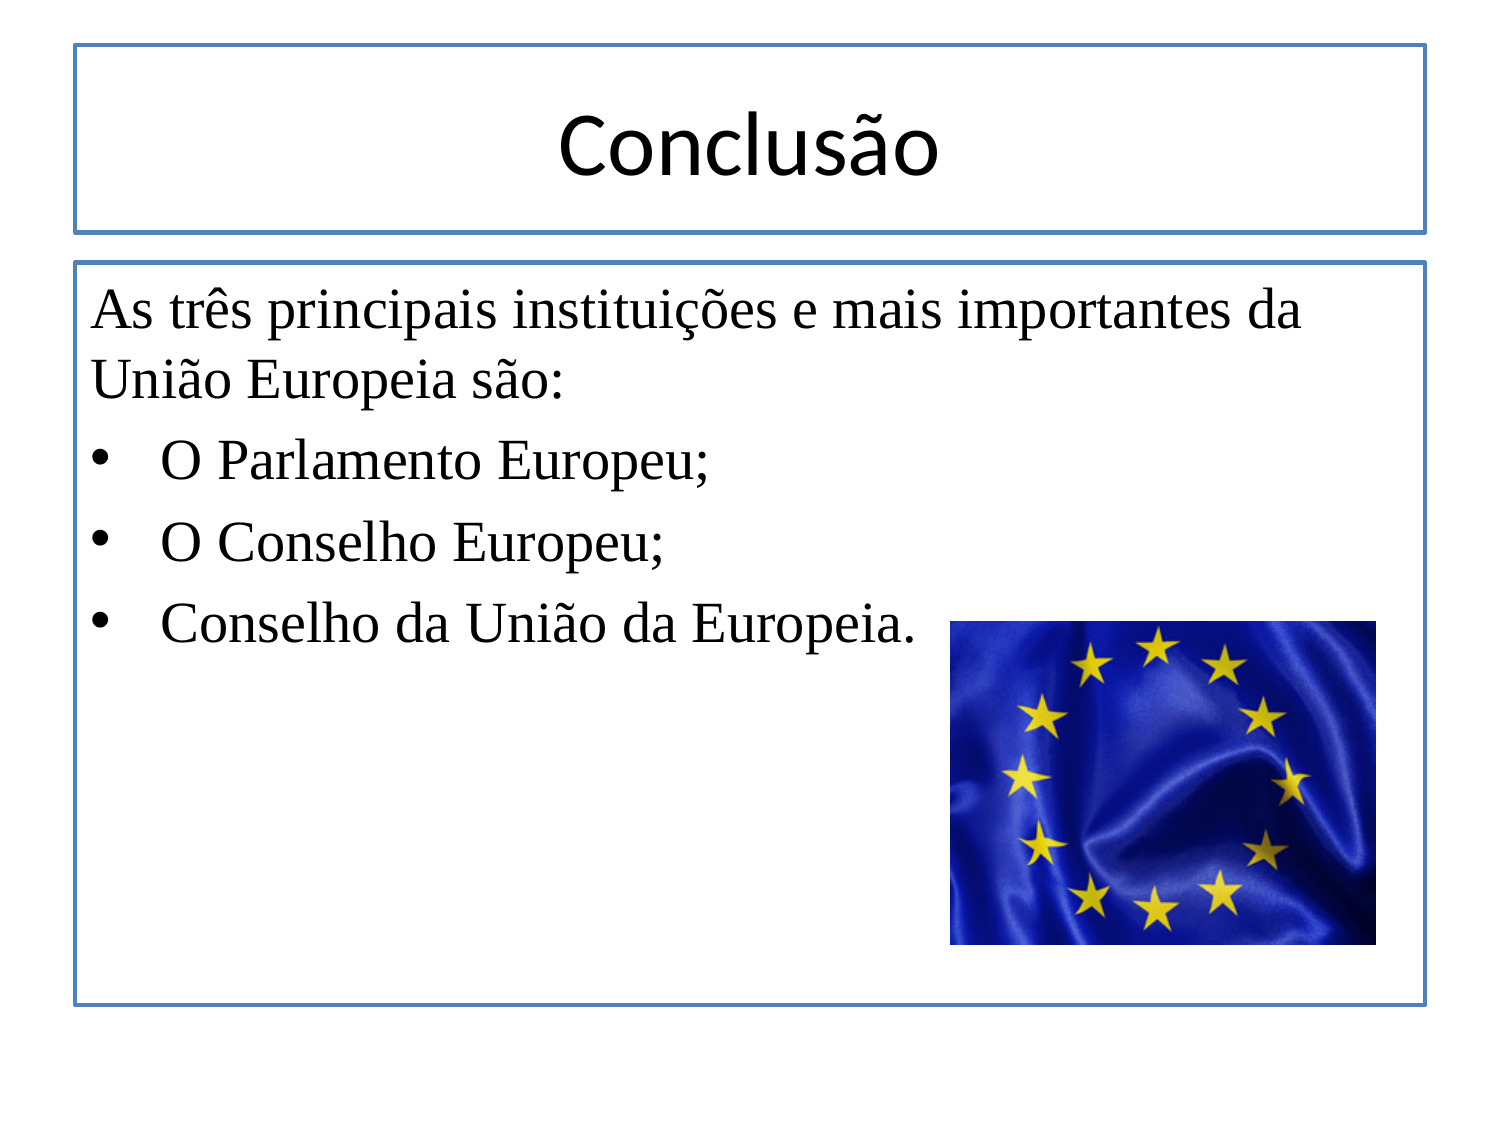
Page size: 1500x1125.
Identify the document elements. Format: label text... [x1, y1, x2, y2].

list As três principais instituições e mais importantes da União Europeia são: O Parlamento Europeu; O Conselho Europeu; Conselho da União da Europeia. [73, 260, 1427, 1007]
picture [950, 621, 1377, 945]
title Conclusão [73, 43, 1427, 235]
